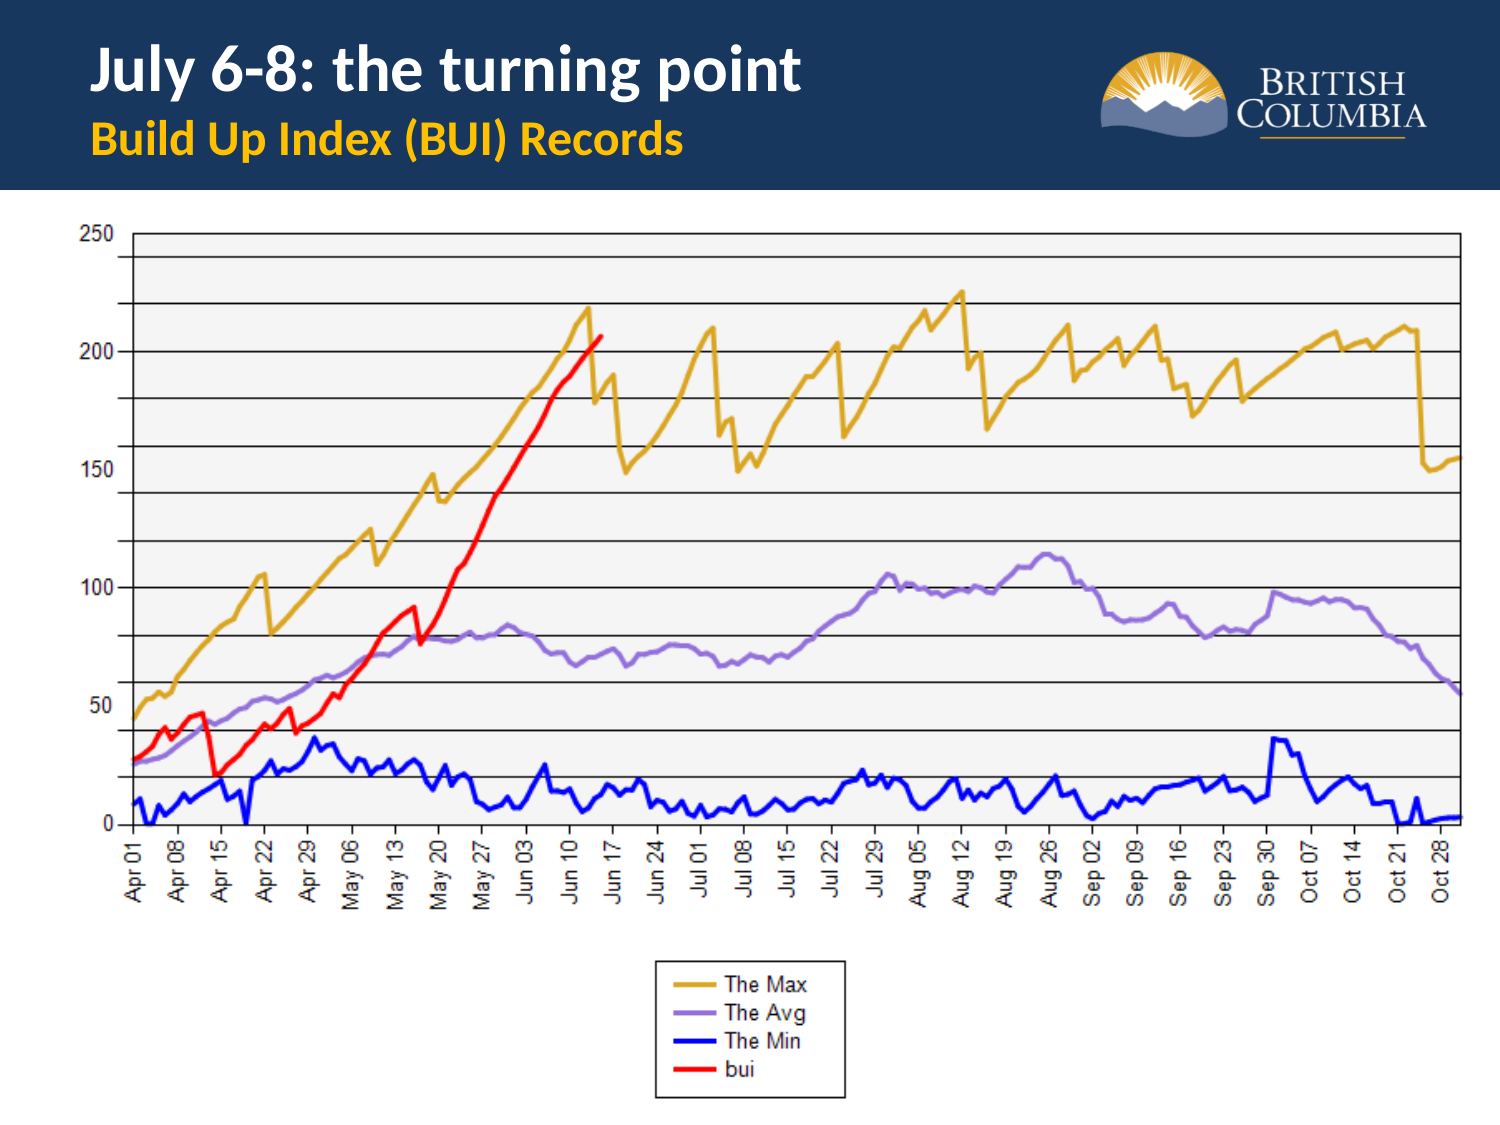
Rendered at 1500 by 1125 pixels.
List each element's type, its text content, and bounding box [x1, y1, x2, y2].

title July 6-8: the turning point Build Up Index (BUI) Records [75, 0, 1046, 190]
picture [0, 190, 1500, 1125]
picture [1068, 19, 1459, 171]
